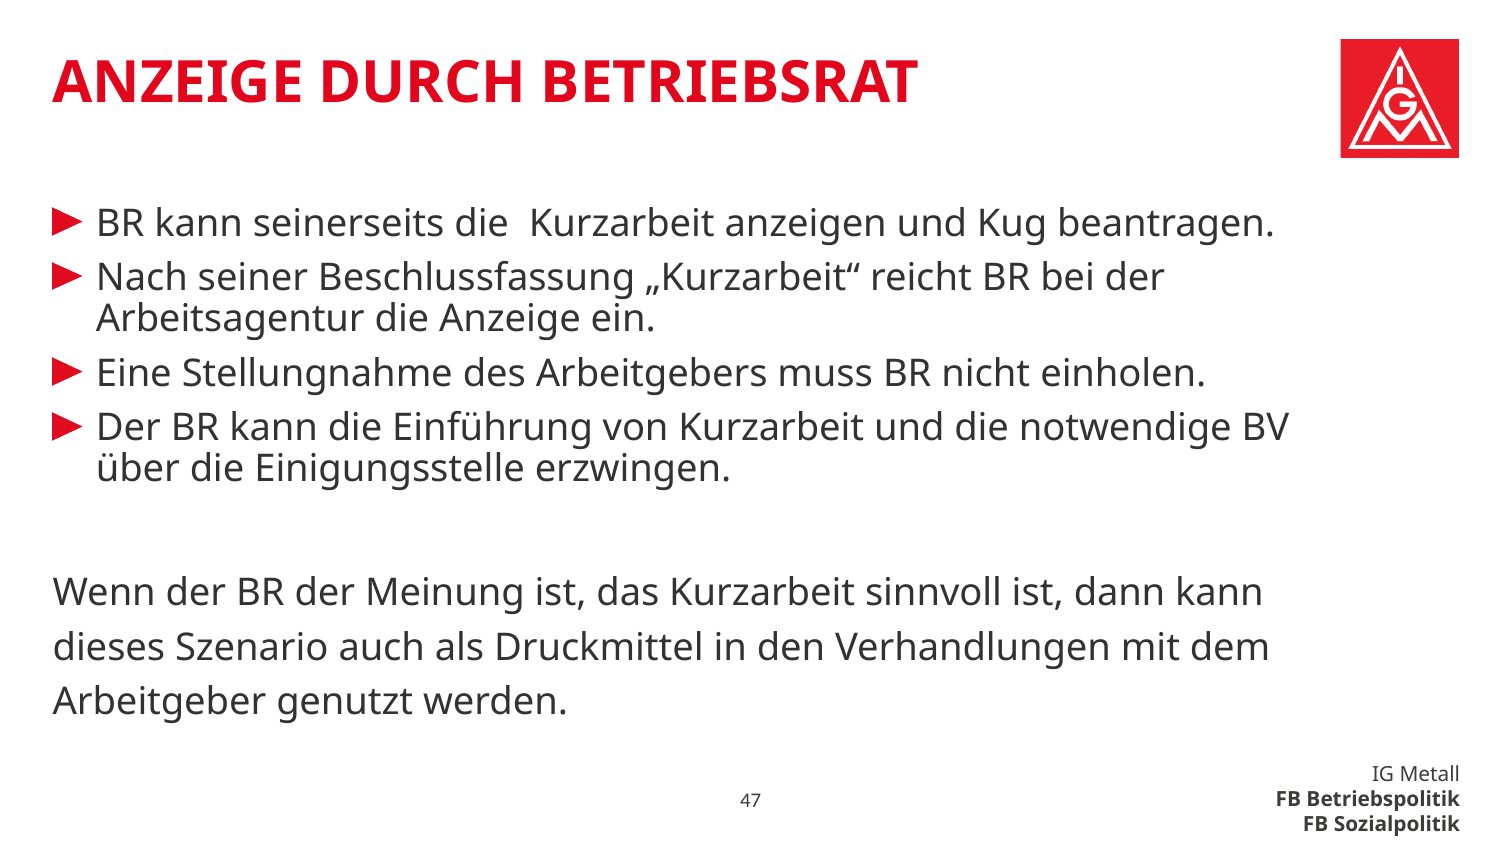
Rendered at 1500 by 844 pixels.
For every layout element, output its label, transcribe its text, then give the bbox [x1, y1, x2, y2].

list BR kann seinerseits die Kurzarbeit anzeigen und Kug beantragen. Nach seiner Beschlussfassung „Kurzarbeit“ reicht BR bei der Arbeitsagentur die Anzeige ein. Eine Stellungnahme des Arbeitgebers muss BR nicht einholen. Der BR kann die Einführung von Kurzarbeit und die notwendige BV über die Einigungsstelle erzwingen. Wenn der BR der Meinung ist, das Kurzarbeit sinnvoll ist, dann kann dieses Szenario auch als Druckmittel in den Verhandlungen mit dem Arbeitgeber genutzt werden. [52, 203, 1336, 734]
picture [52, 262, 81, 290]
picture [52, 412, 81, 441]
picture [52, 357, 81, 386]
title Anzeige durch Betriebsrat [52, 51, 1459, 127]
picture [52, 207, 81, 236]
